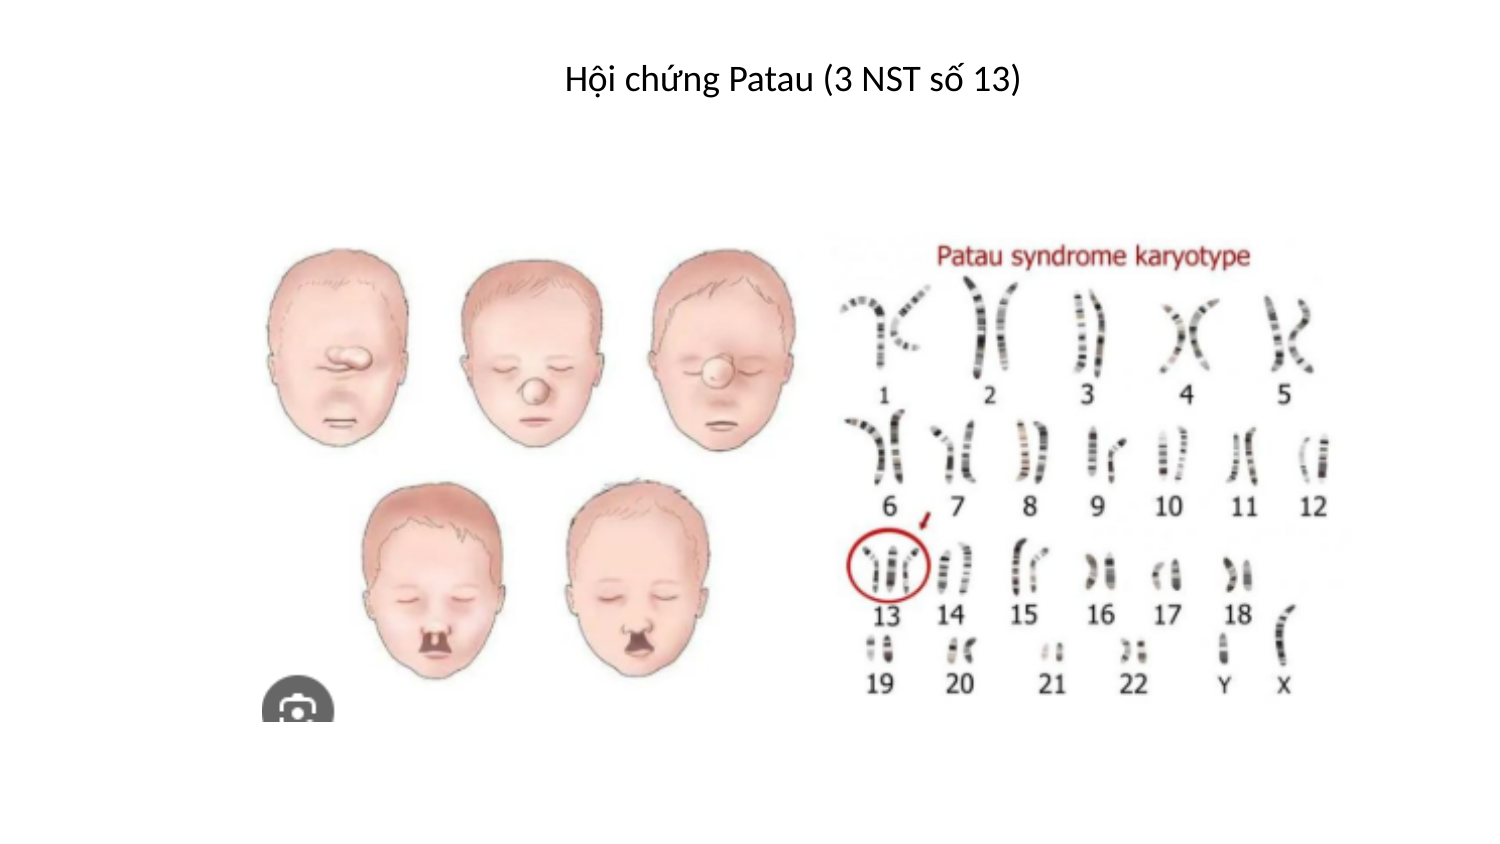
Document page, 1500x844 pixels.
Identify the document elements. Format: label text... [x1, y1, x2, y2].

text_box Hội chứng Patau (3 NST số 13) [549, 46, 1100, 107]
picture [262, 177, 1351, 723]
